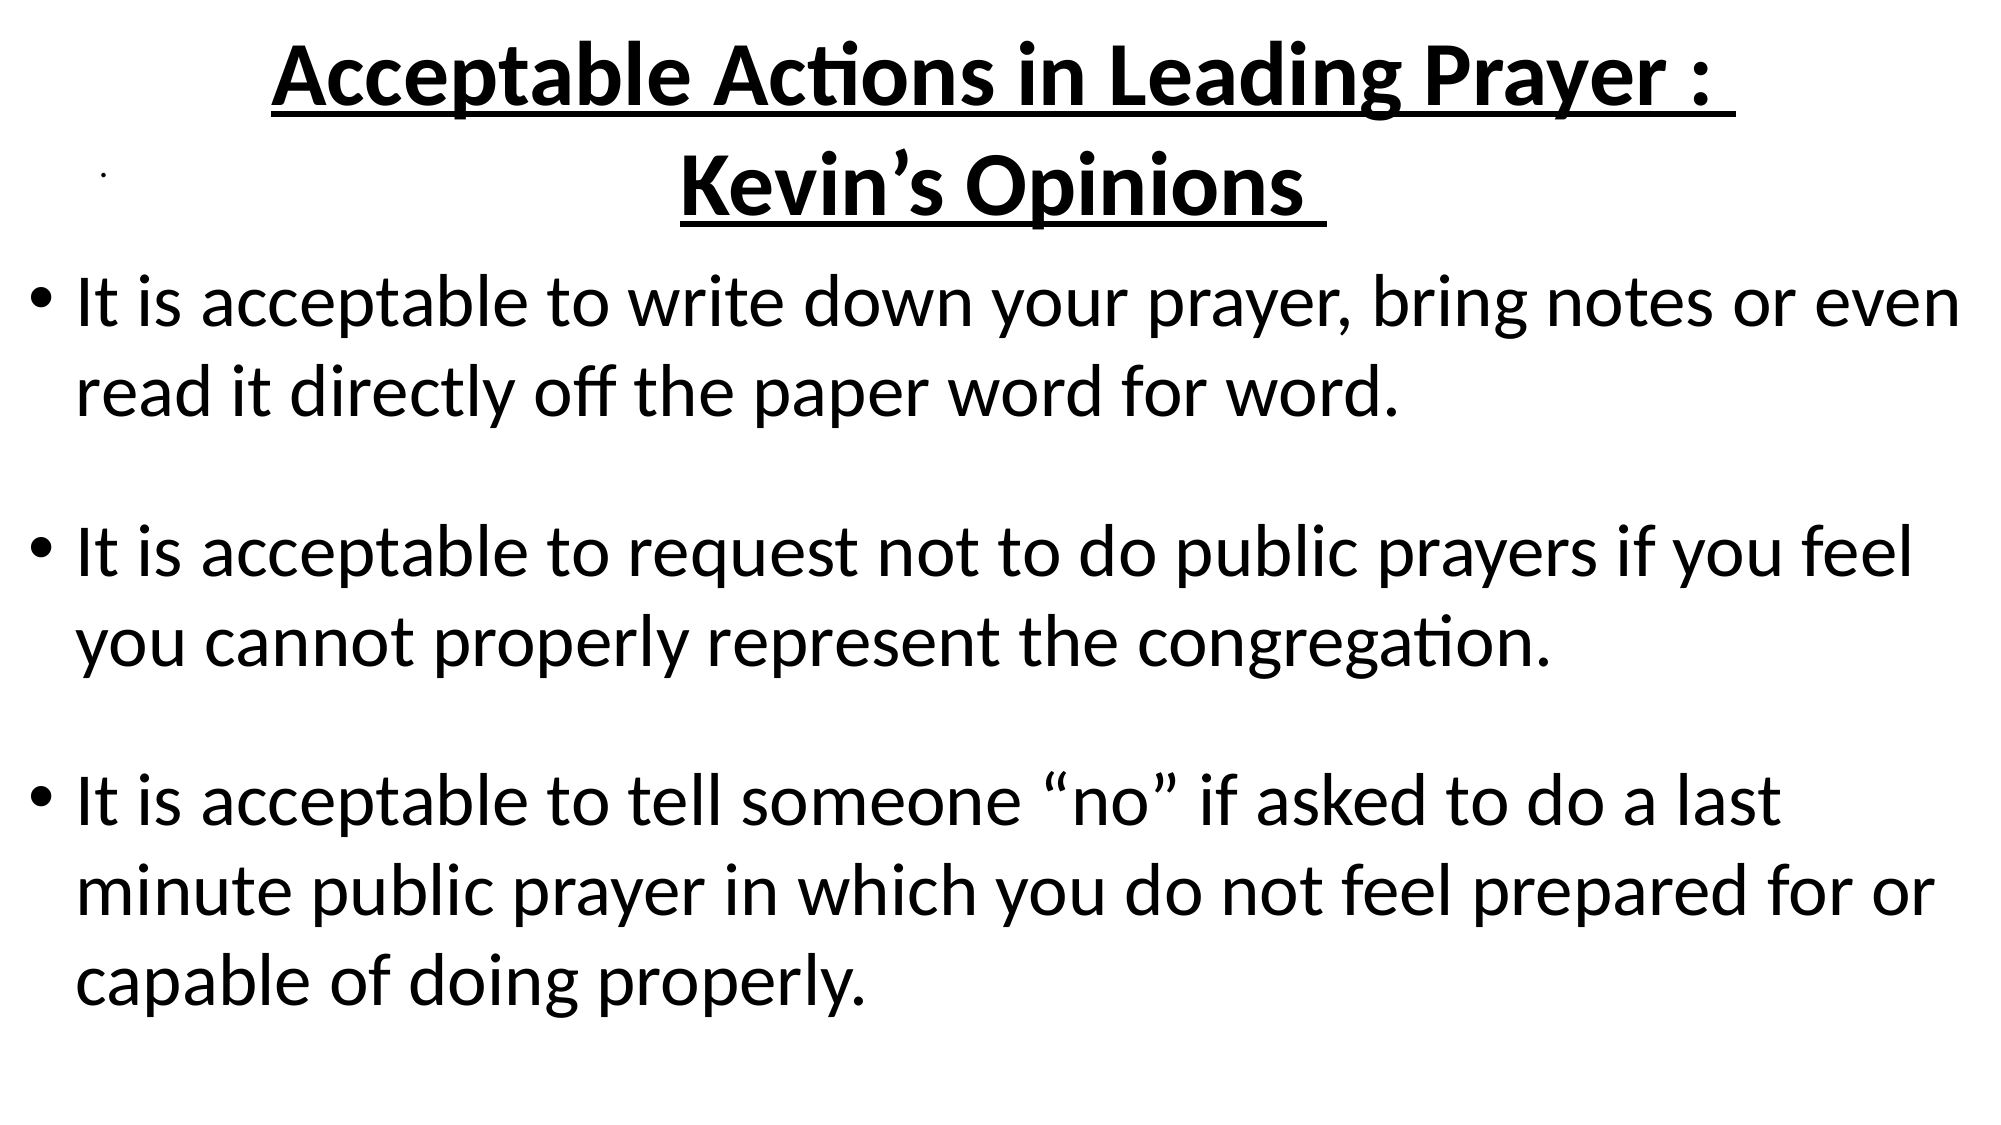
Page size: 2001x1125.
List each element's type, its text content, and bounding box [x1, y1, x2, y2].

text_box It is acceptable to write down your prayer, bring notes or even read it directly off the paper word for word. It is acceptable to request not to do public prayers if you feel you cannot properly represent the congregation. It is acceptable to tell someone “no” if asked to do a last minute public prayer in which you do not feel prepared for or capable of doing properly. [14, 243, 1994, 1029]
text_box Acceptable Actions in Leading Prayer : Kevin’s Opinions [3, 6, 2000, 242]
